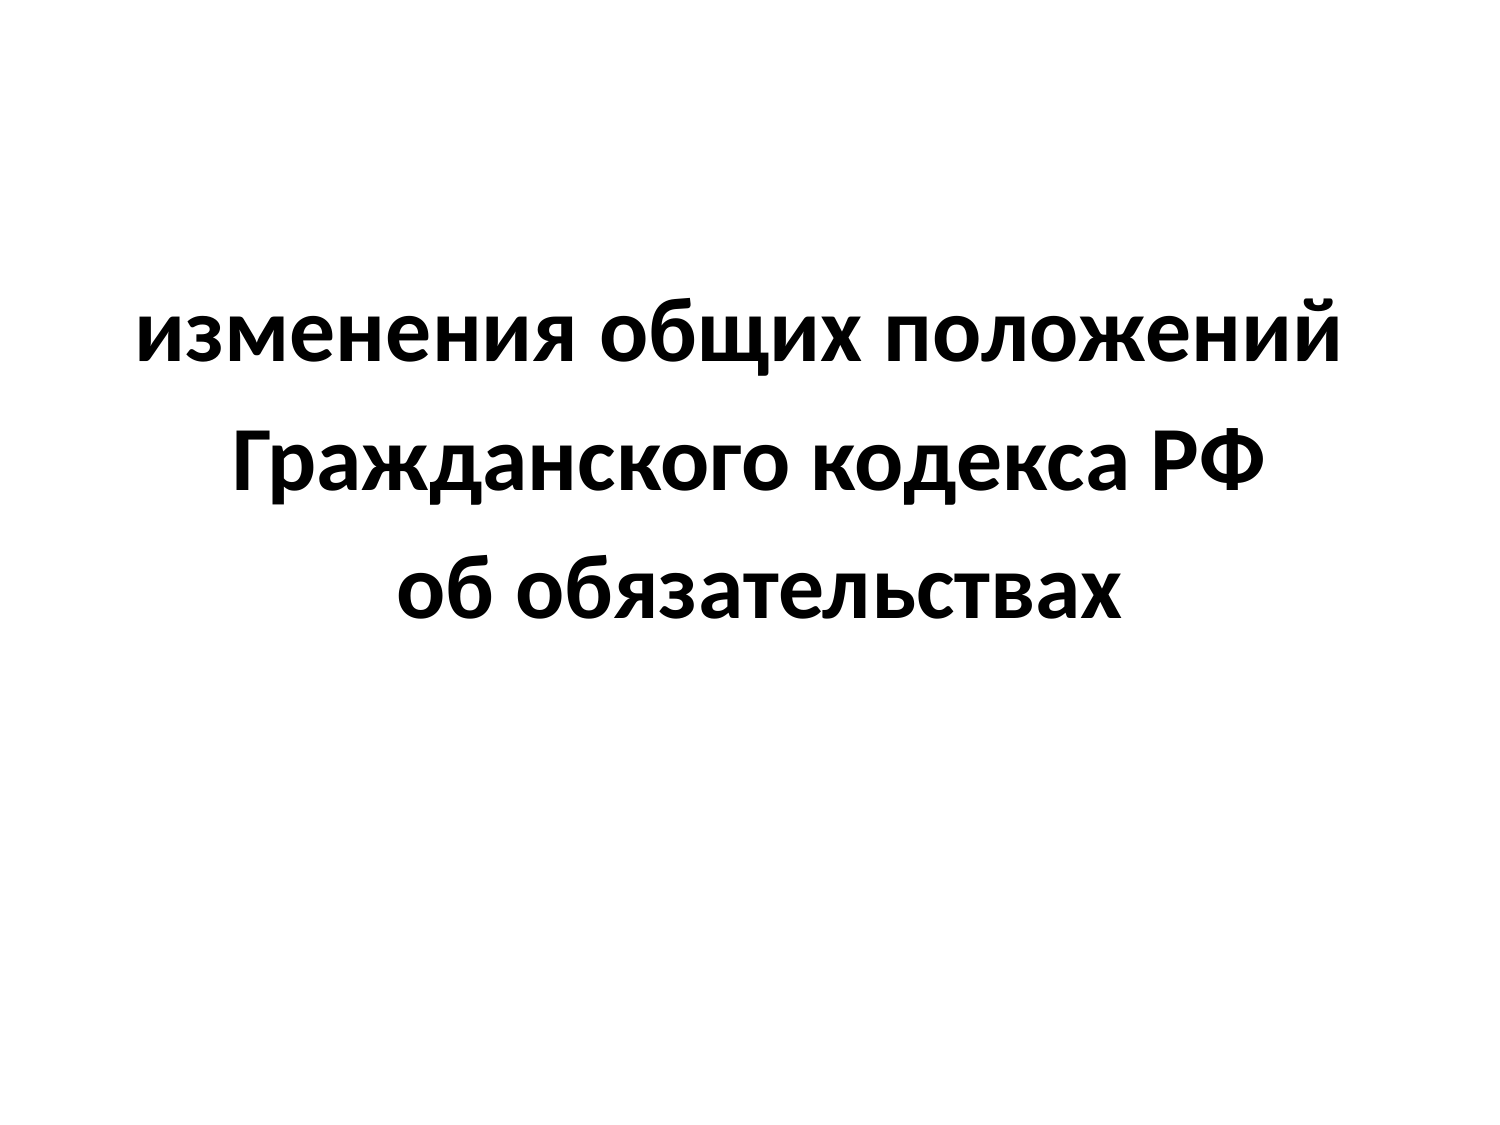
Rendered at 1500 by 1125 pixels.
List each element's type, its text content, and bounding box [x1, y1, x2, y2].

list изменения общих положений Гражданского кодекса РФ об обязательствах [75, 262, 1425, 1005]
